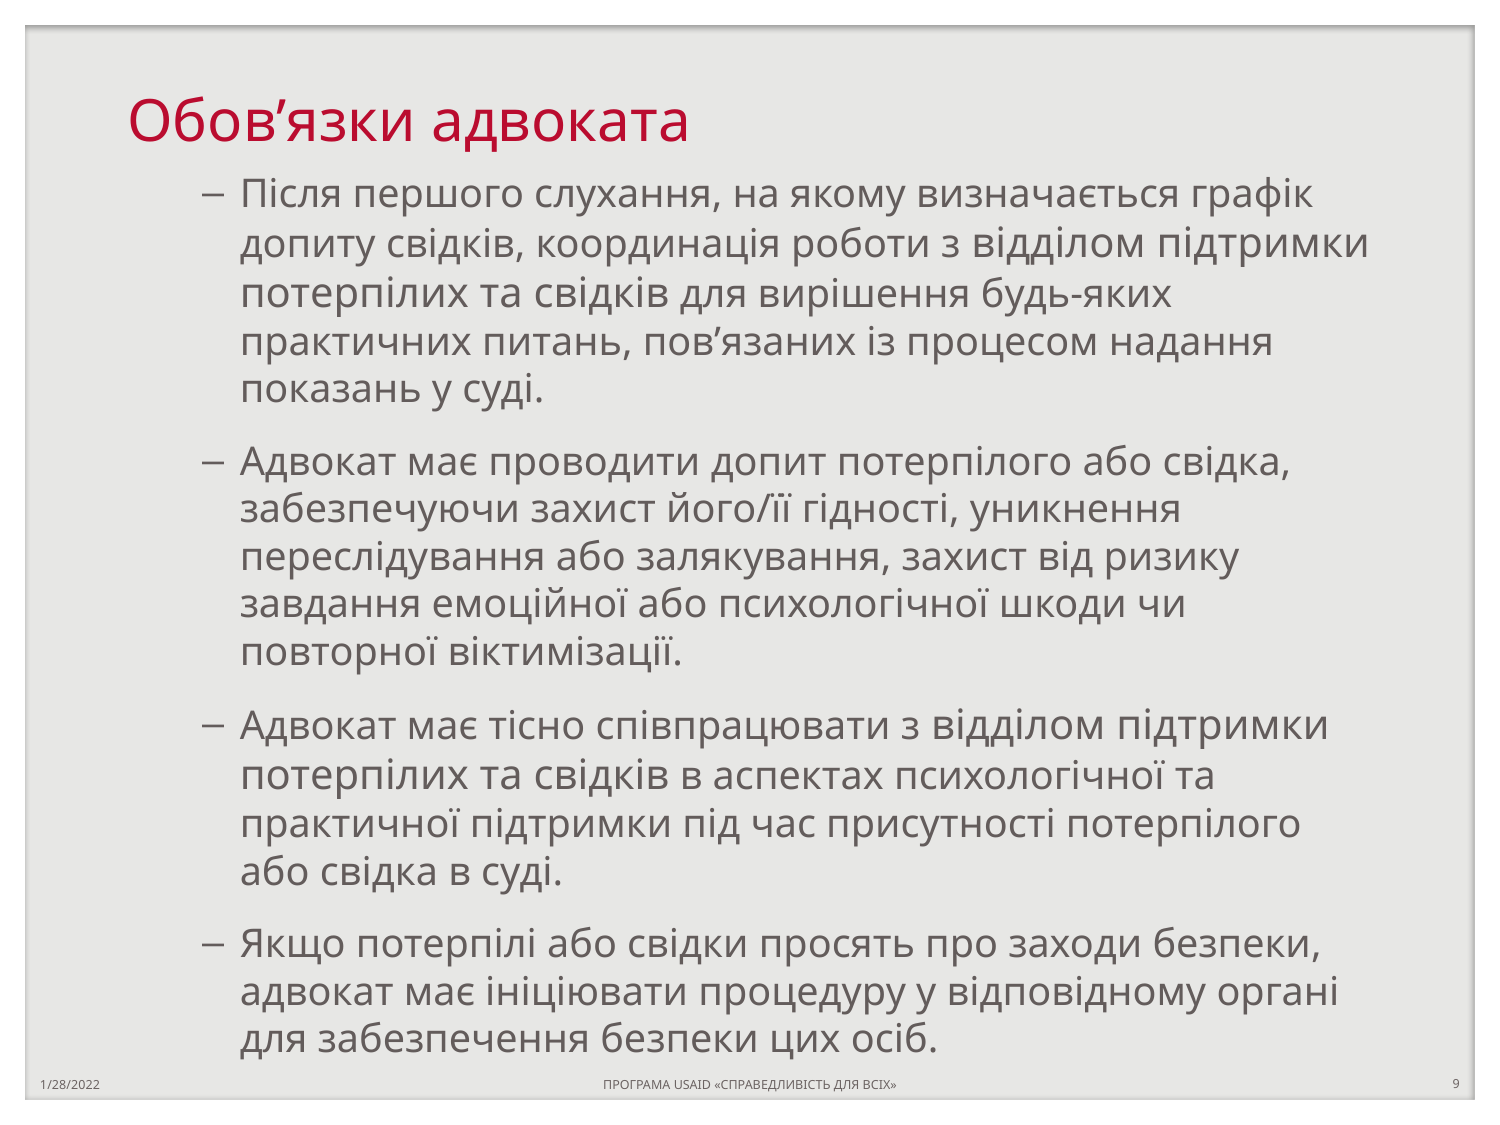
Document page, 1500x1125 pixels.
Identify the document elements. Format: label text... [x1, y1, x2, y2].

slide_number 9 [1125, 1069, 1475, 1100]
list Після першого слухання, на якому визначається графік допиту свідків, координація роботи з відділом підтримки потерпілих та свідків для вирішення будь-яких практичних питань, пов’язаних із процесом надання показань у суді. Адвокат має проводити допит потерпілого або свідка, забезпечуючи захист його/її гідності, уникнення переслідування або залякування, захист від ризику завдання емоційної або психологічної шкоди чи повторної віктимізації. Адвокат має тісно співпрацювати з відділом підтримки потерпілих та свідків в аспектах психологічної та практичної підтримки під час присутності потерпілого або свідка в суді. Якщо потерпілі або свідки просять про заходи безпеки, адвокат має ініціювати процедуру у відповідному органі для забезпечення безпеки цих осіб. [112, 161, 1388, 980]
footer ПРОГРАМА USAID «СПРАВЕДЛИВІСТЬ ДЛЯ ВСІХ» [512, 1069, 988, 1100]
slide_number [24, 1069, 375, 1100]
title Обов’язки адвоката [112, 75, 1388, 161]
